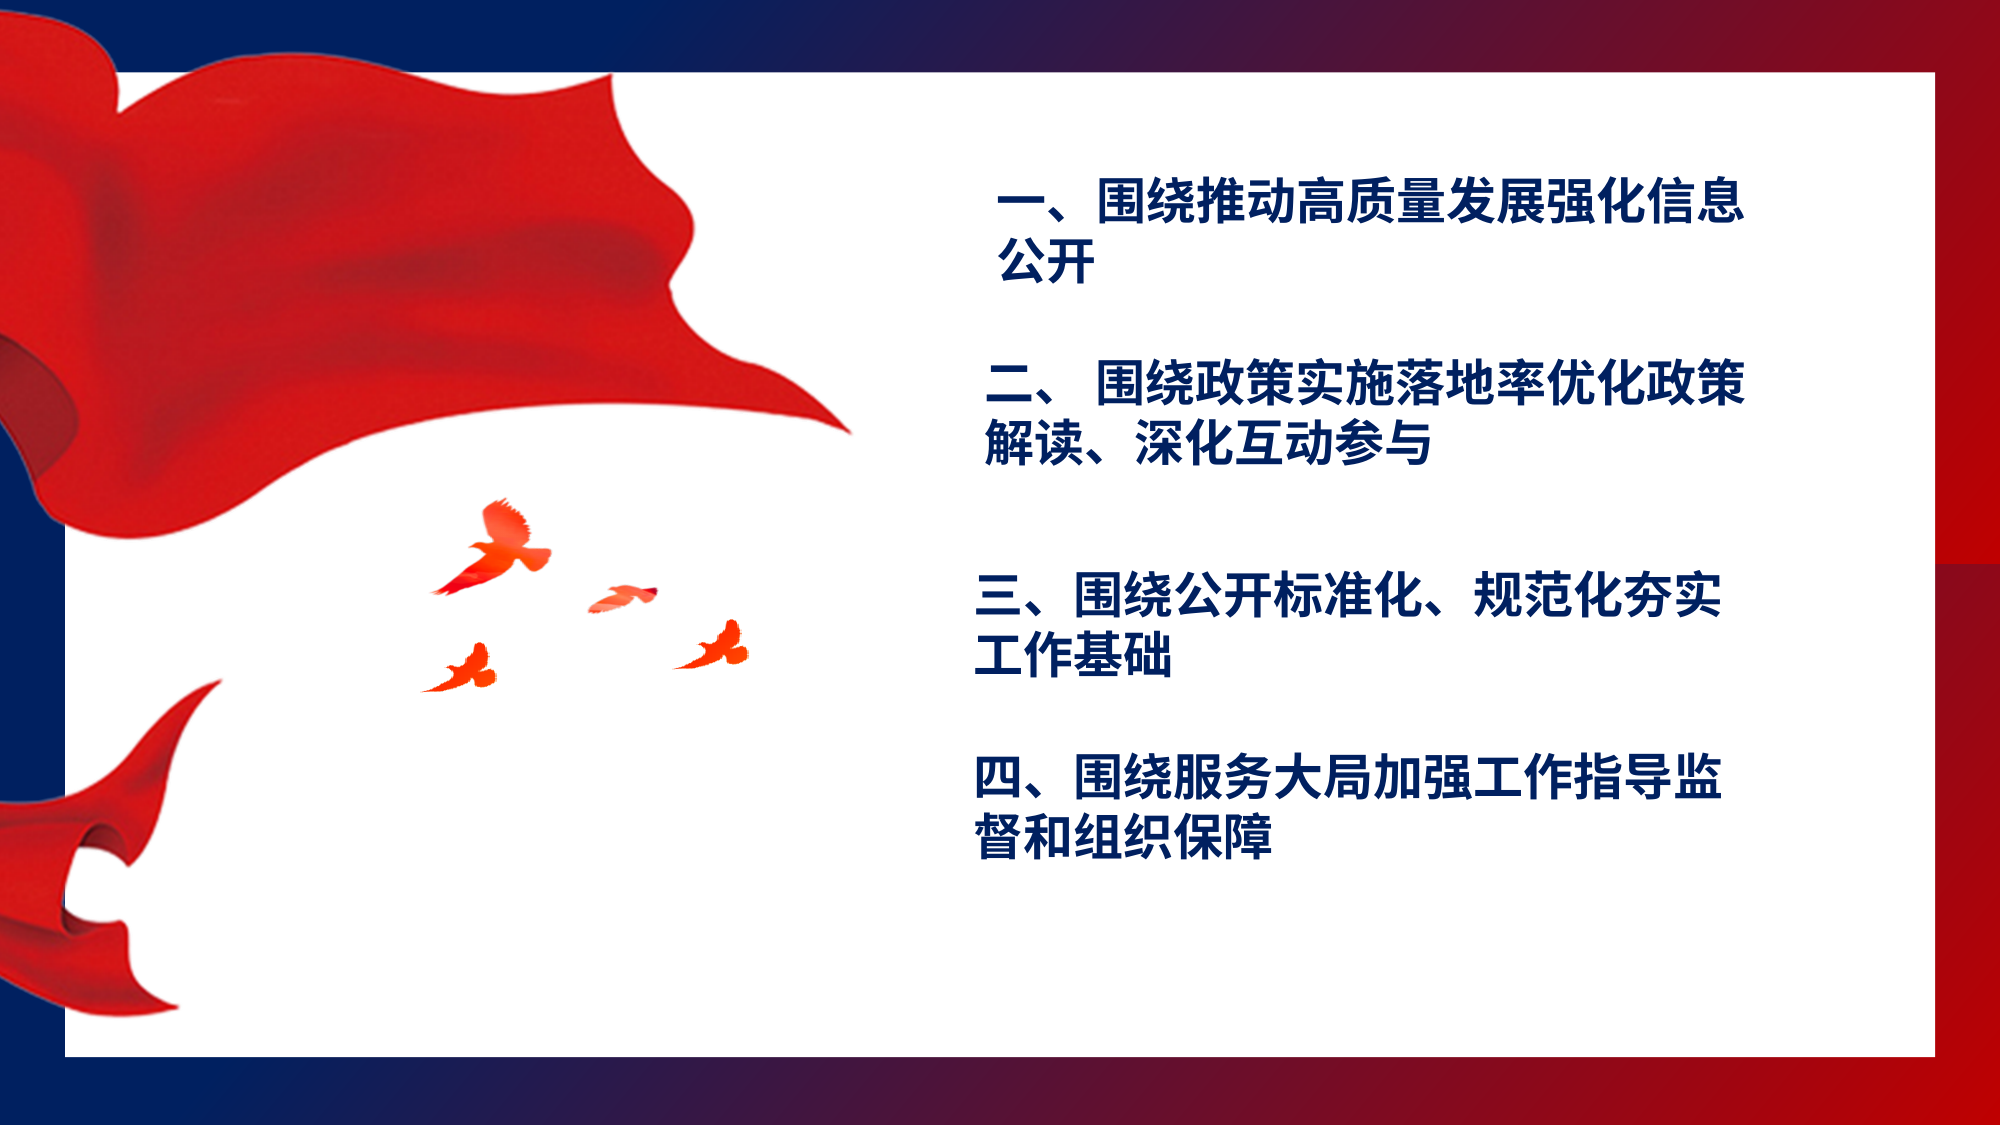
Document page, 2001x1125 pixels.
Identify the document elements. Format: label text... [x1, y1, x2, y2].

text_box 四、围绕服务大局加强工作指导监督和组织保障 [958, 738, 1773, 873]
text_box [390, 468, 759, 716]
picture [0, 0, 885, 1059]
text_box 二、 围绕政策实施落地率优化政策解读、深化互动参与 [969, 344, 1791, 479]
text_box 三、围绕公开标准化、规范化夯实工作基础 [958, 556, 1779, 691]
text_box 一、围绕推动高质量发展强化信息公开 [981, 162, 1802, 297]
